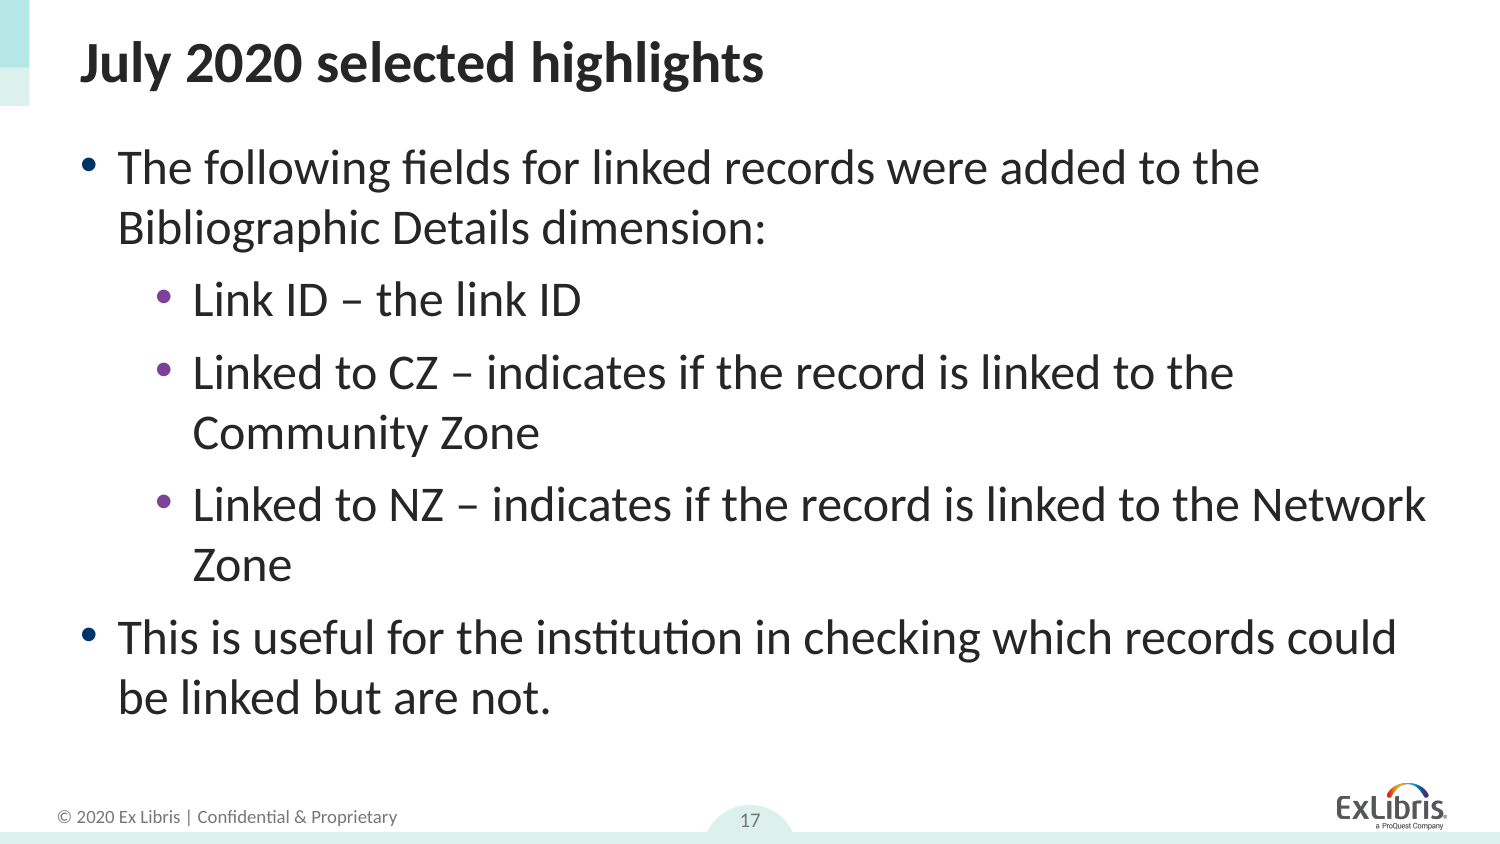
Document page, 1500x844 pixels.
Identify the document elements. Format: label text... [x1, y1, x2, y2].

slide_number 17 [705, 789, 795, 844]
picture [1337, 783, 1447, 830]
title July 2020 selected highlights [64, 11, 1447, 107]
list The following fields for linked records were added to the Bibliographic Details dimension: Link ID – the link ID Linked to CZ – indicates if the record is linked to the Community Zone Linked to NZ – indicates if the record is linked to the Network Zone This is useful for the institution in checking which records could be linked but are not. [64, 126, 1447, 780]
